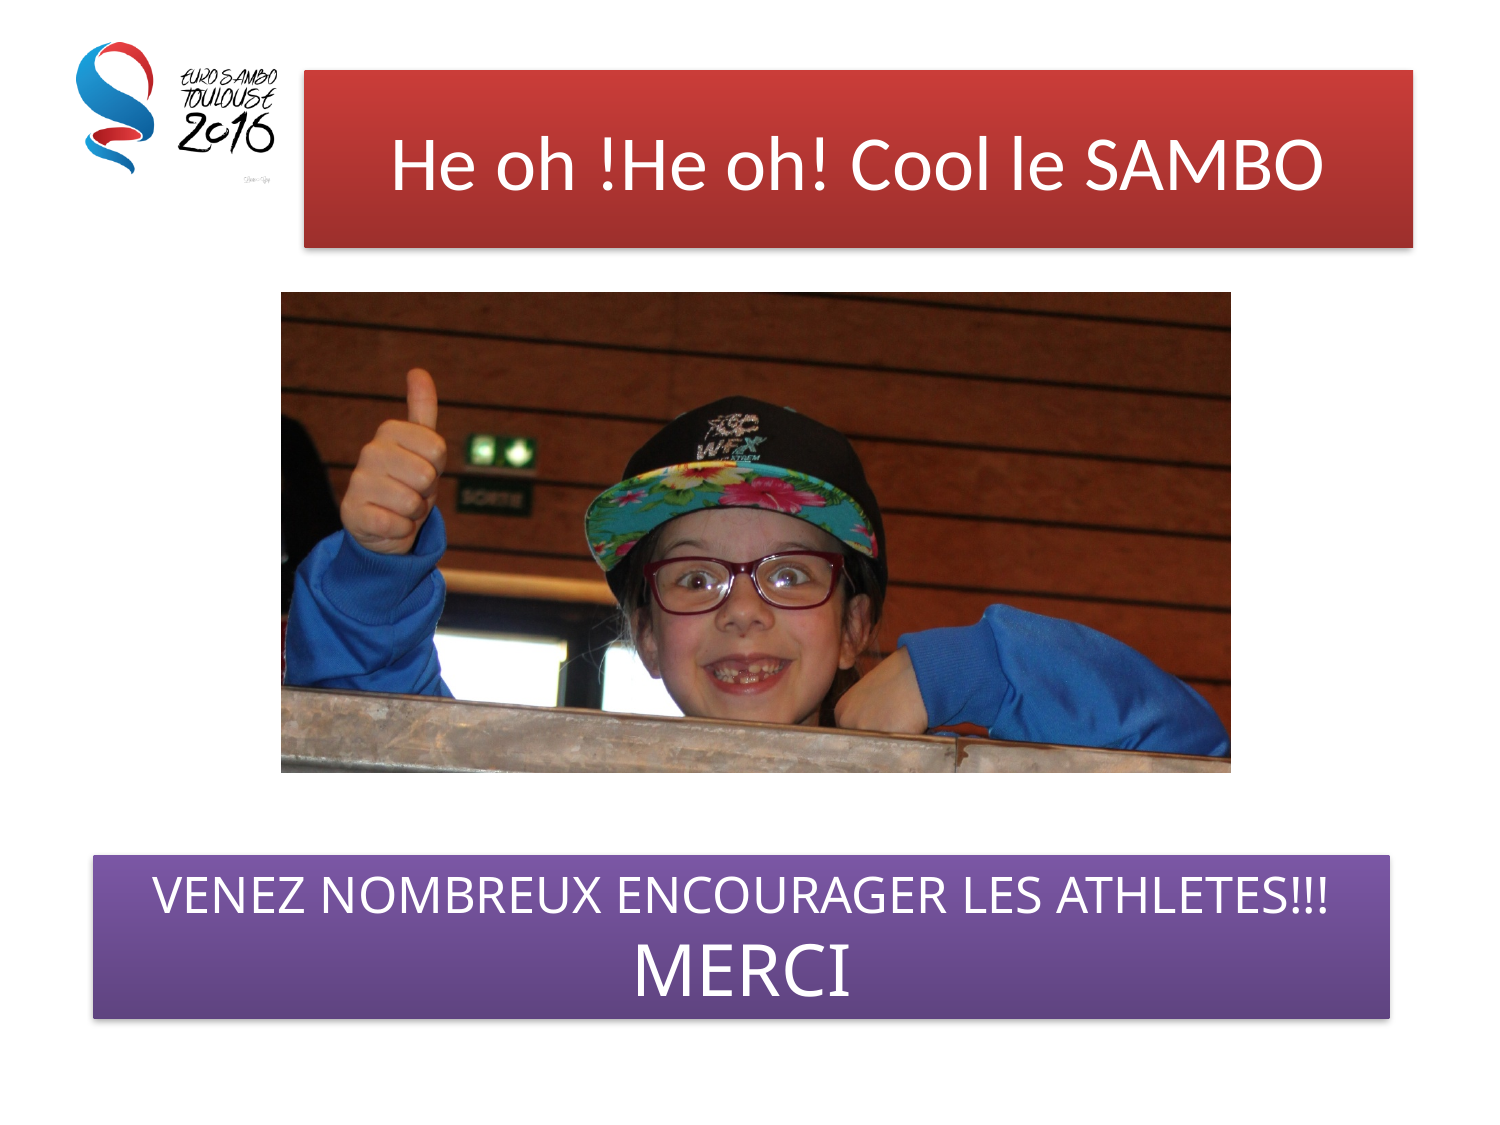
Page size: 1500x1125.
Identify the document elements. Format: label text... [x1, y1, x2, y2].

picture [76, 42, 277, 185]
text_box VENEZ NOMBREUX ENCOURAGER LES ATHLETES!!! MERCI [93, 855, 1390, 1019]
title He oh !He oh! Cool le SAMBO [304, 70, 1414, 248]
picture [280, 292, 1231, 774]
